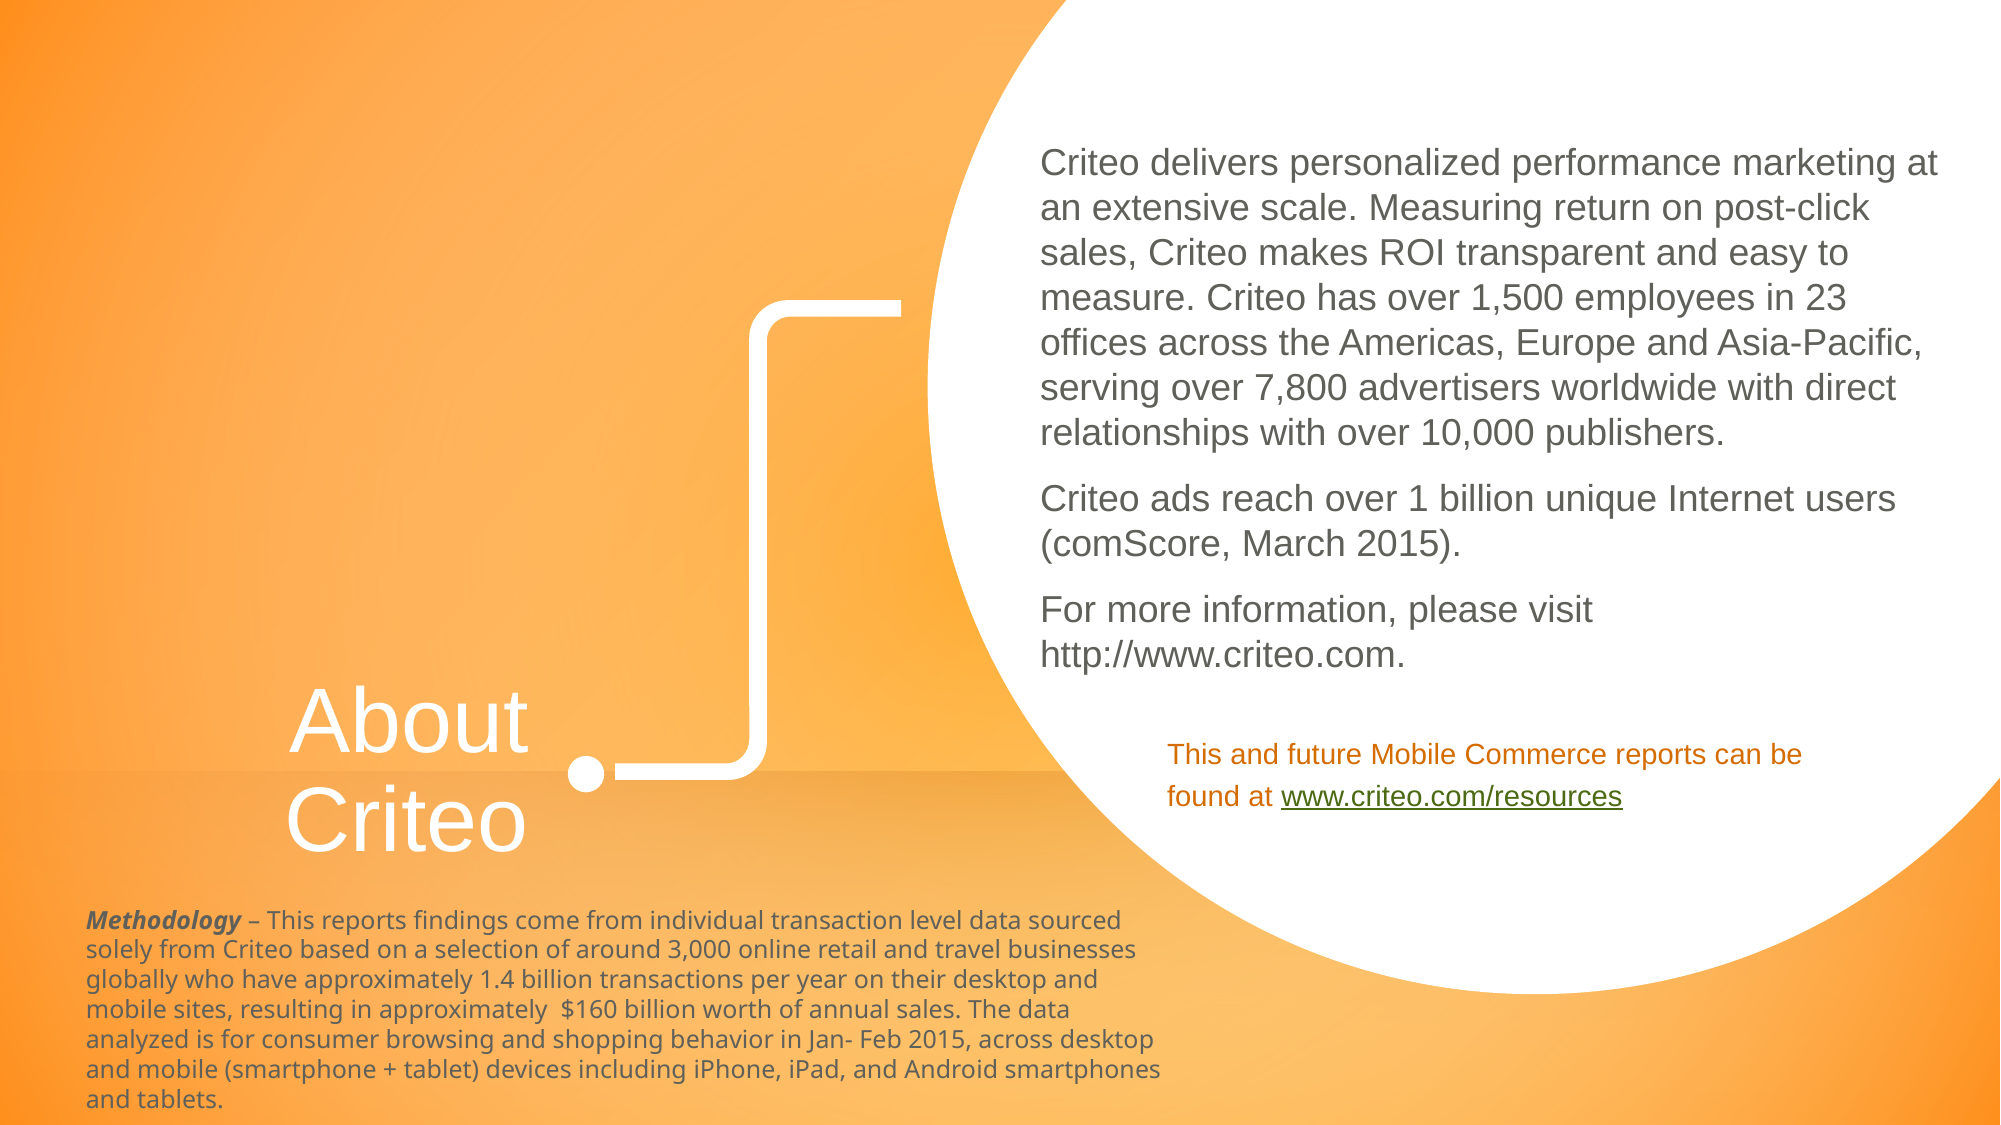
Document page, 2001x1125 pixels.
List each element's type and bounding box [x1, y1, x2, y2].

text_box [567, 300, 901, 793]
text_box [0, 0, 2000, 1125]
